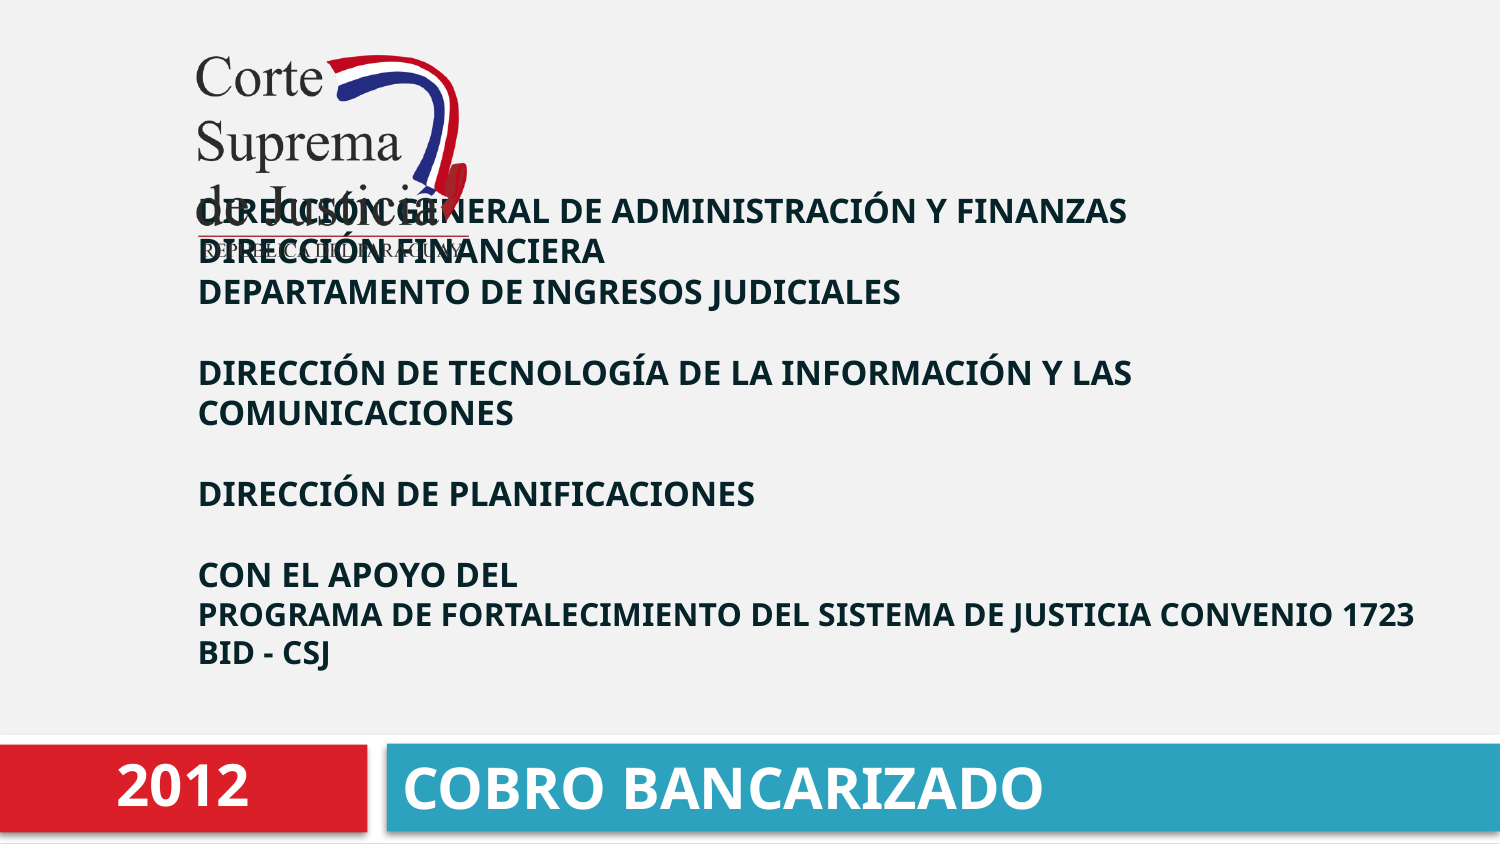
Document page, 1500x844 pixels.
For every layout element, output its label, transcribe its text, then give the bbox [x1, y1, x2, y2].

picture [194, 55, 469, 257]
title Dirección General de Administración y Finanzas Dirección Financiera Departamento de Ingresos judiciales Dirección de tecnología de la información y las comunicaciones Dirección de Planificaciones Con el apoyo del programa de fortalecimiento del sistema de justicia convenio 1723 bid - csj [183, 138, 1450, 719]
subtitle COBRO BANCARIZADO [387, 744, 1457, 829]
text_box 2012 [17, 740, 349, 826]
